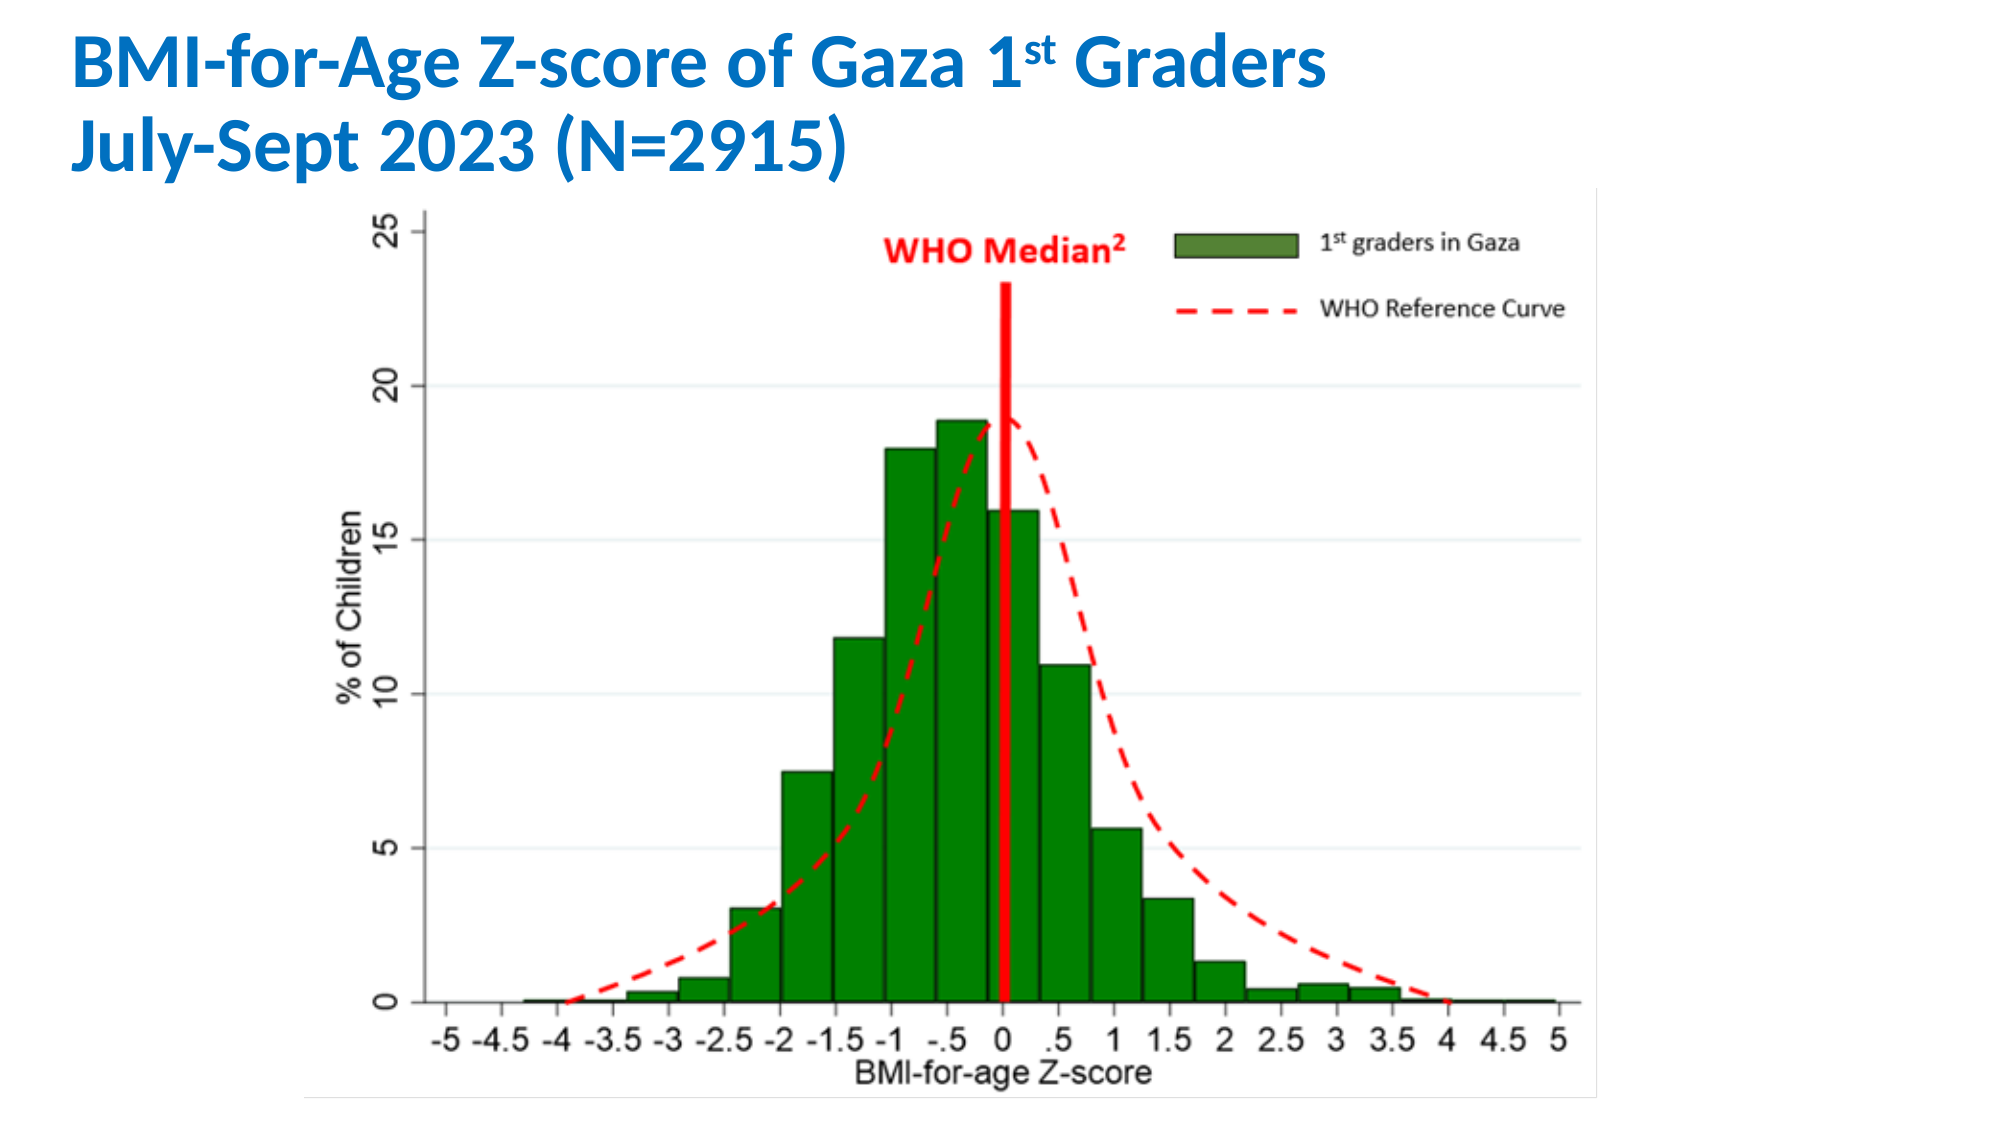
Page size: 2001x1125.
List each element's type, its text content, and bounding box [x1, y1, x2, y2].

title BMI-for-Age Z-score of Gaza 1st Graders July-Sept 2023 (N=2915) [56, 0, 1664, 219]
picture [304, 188, 1599, 1100]
